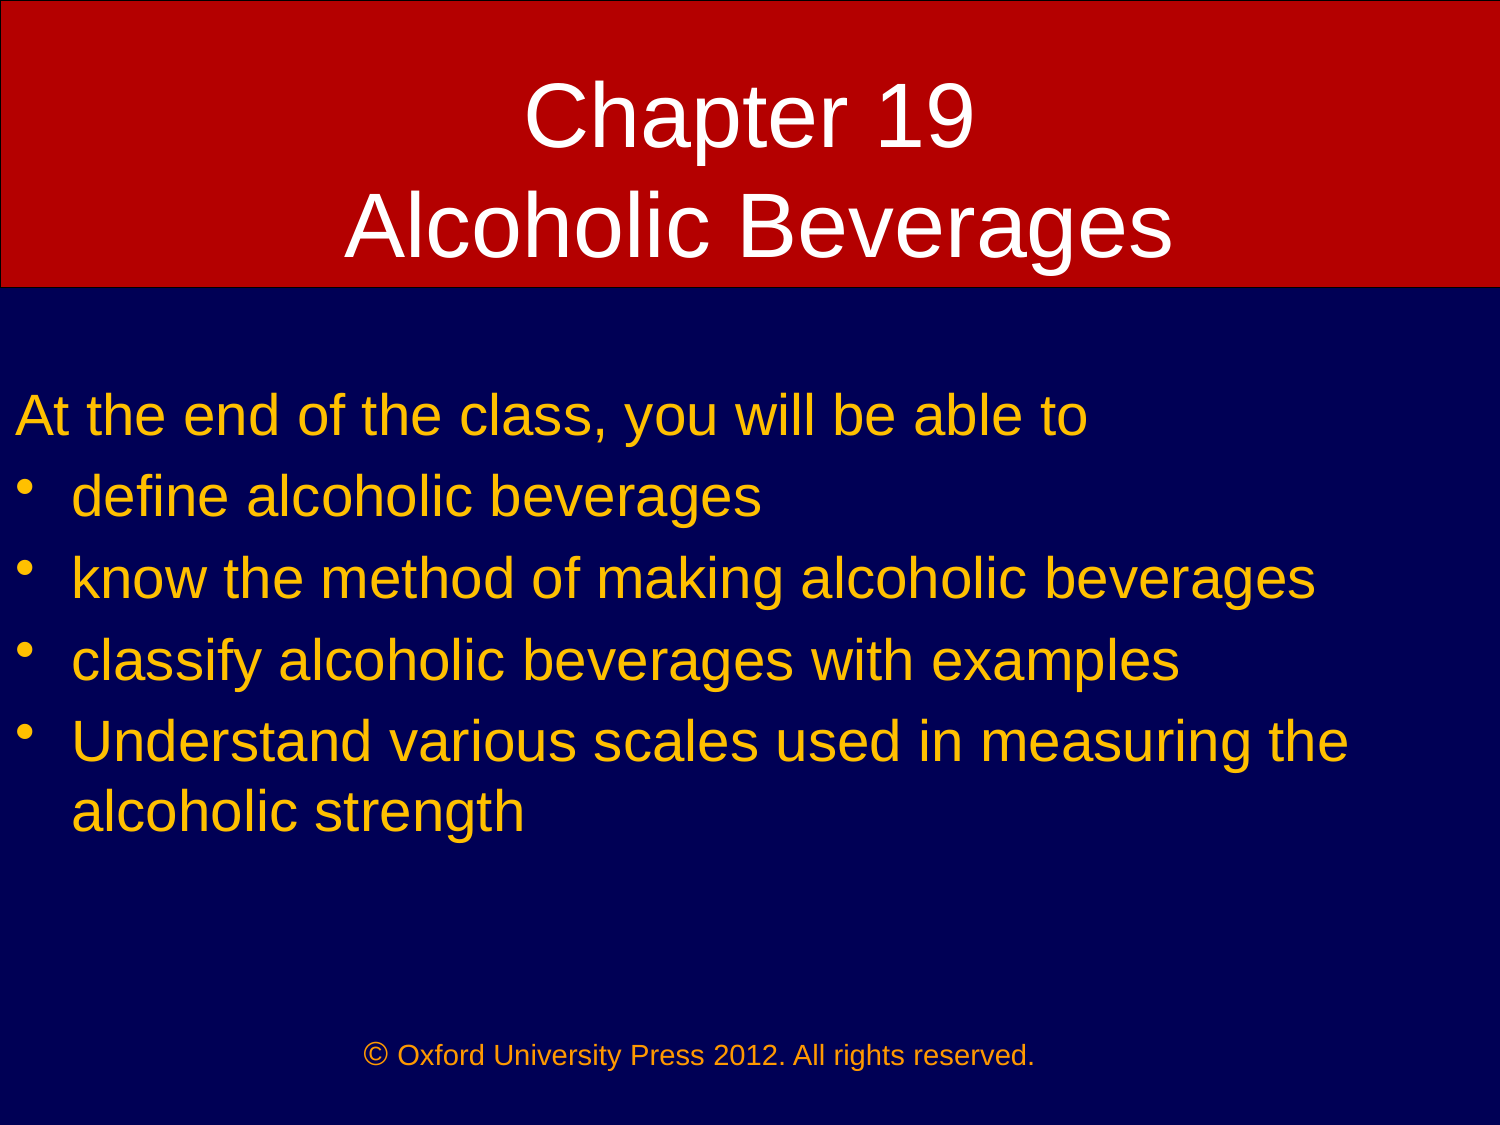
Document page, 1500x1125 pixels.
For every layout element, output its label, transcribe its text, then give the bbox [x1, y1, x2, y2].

title Chapter 19 Alcoholic Beverages [74, 44, 1426, 287]
text_box [0, 0, 1500, 287]
list At the end of the class, you will be able to define alcoholic beverages know the method of making alcoholic beverages classify alcoholic beverages with examples Understand various scales used in measuring the alcoholic strength [0, 287, 1500, 1026]
